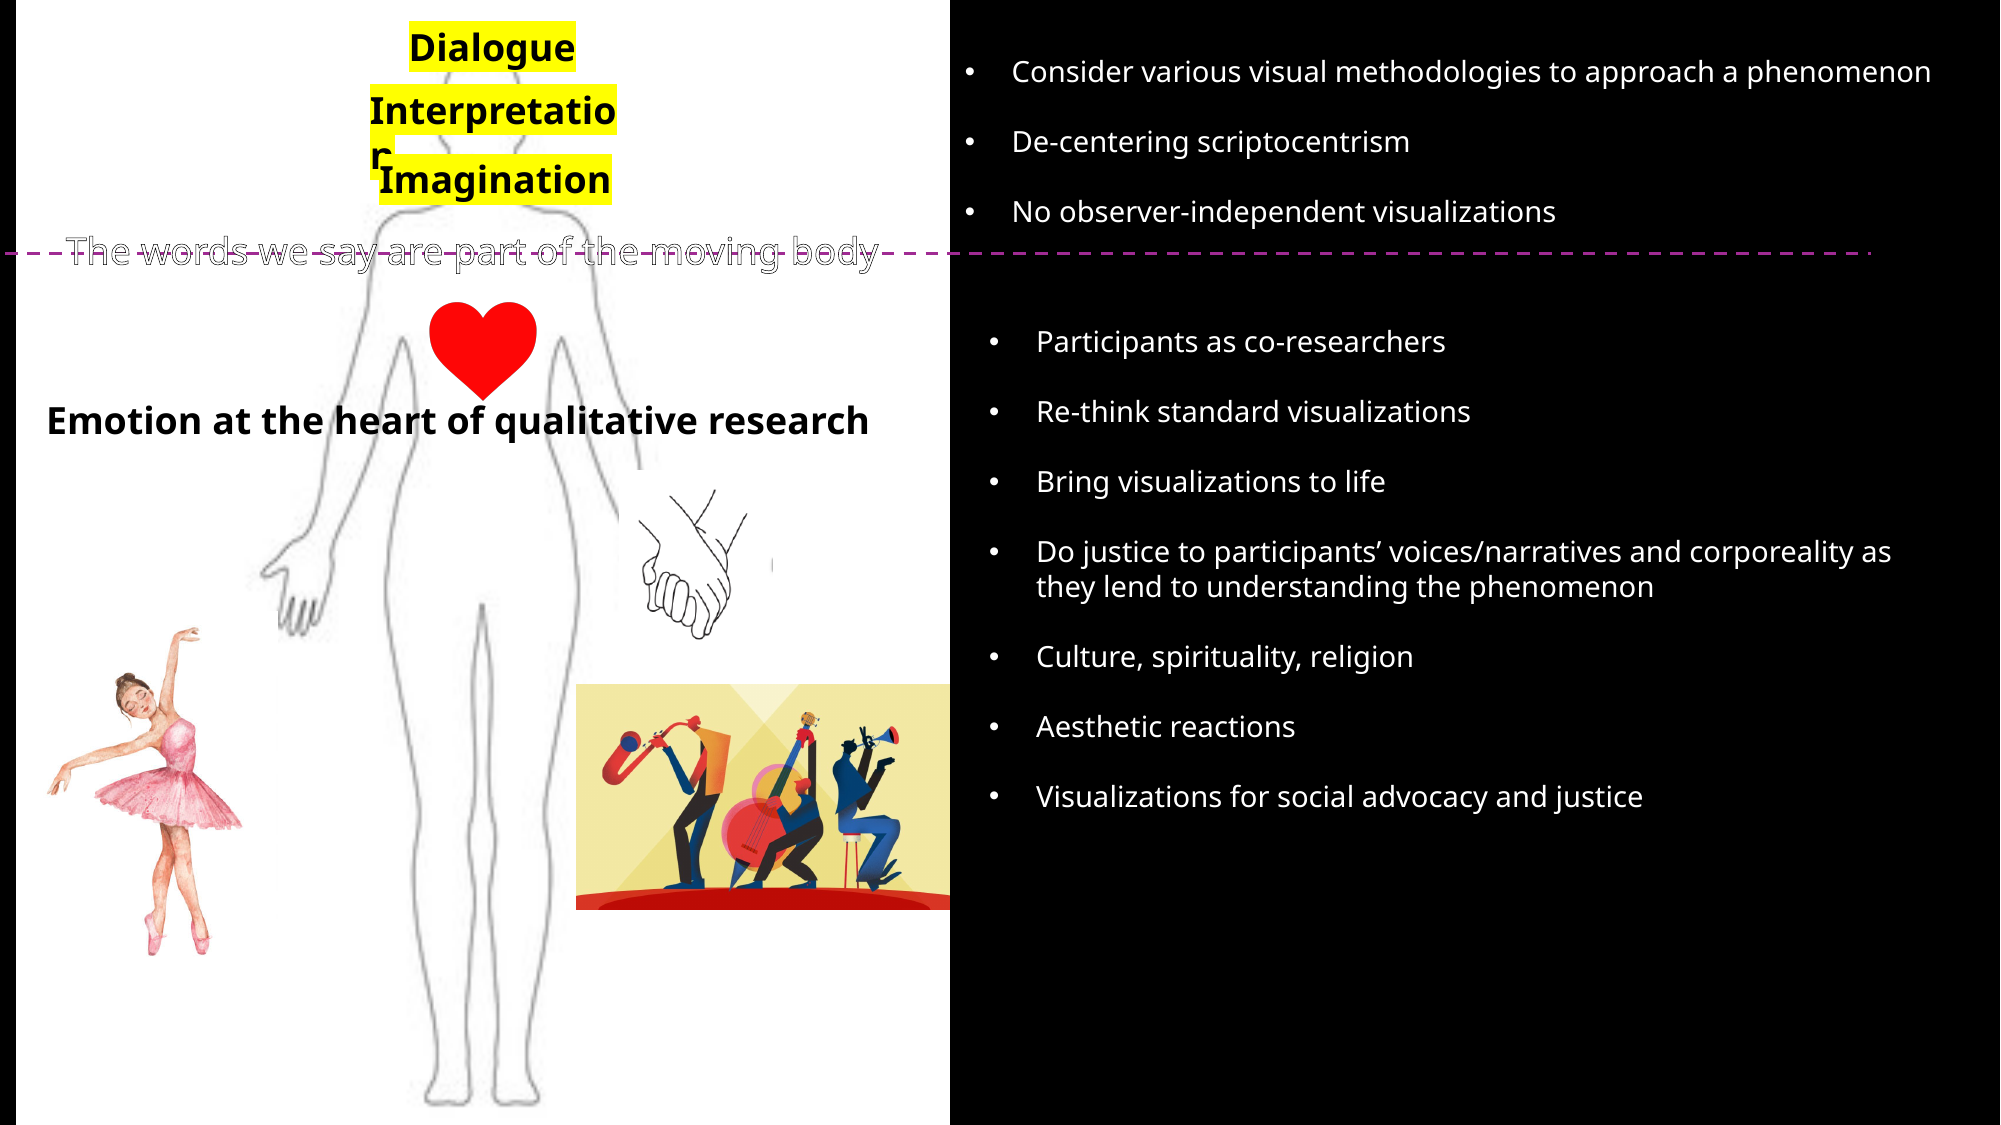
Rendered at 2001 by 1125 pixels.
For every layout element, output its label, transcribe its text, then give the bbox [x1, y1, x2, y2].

text_box Consider various visual methodologies to approach a phenomenon De-centering scriptocentrism No observer-independent visualizations [951, 46, 1984, 271]
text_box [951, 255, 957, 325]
picture [15, 0, 951, 252]
text_box Participants as co-researchers Re-think standard visualizations Bring visualizations to life Do justice to participants’ voices/narratives and corporeality as they lend to understanding the phenomenon Culture, spirituality, religion Aesthetic reactions Visualizations for social advocacy and justice [974, 316, 1938, 961]
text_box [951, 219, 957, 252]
picture [15, 255, 951, 1125]
